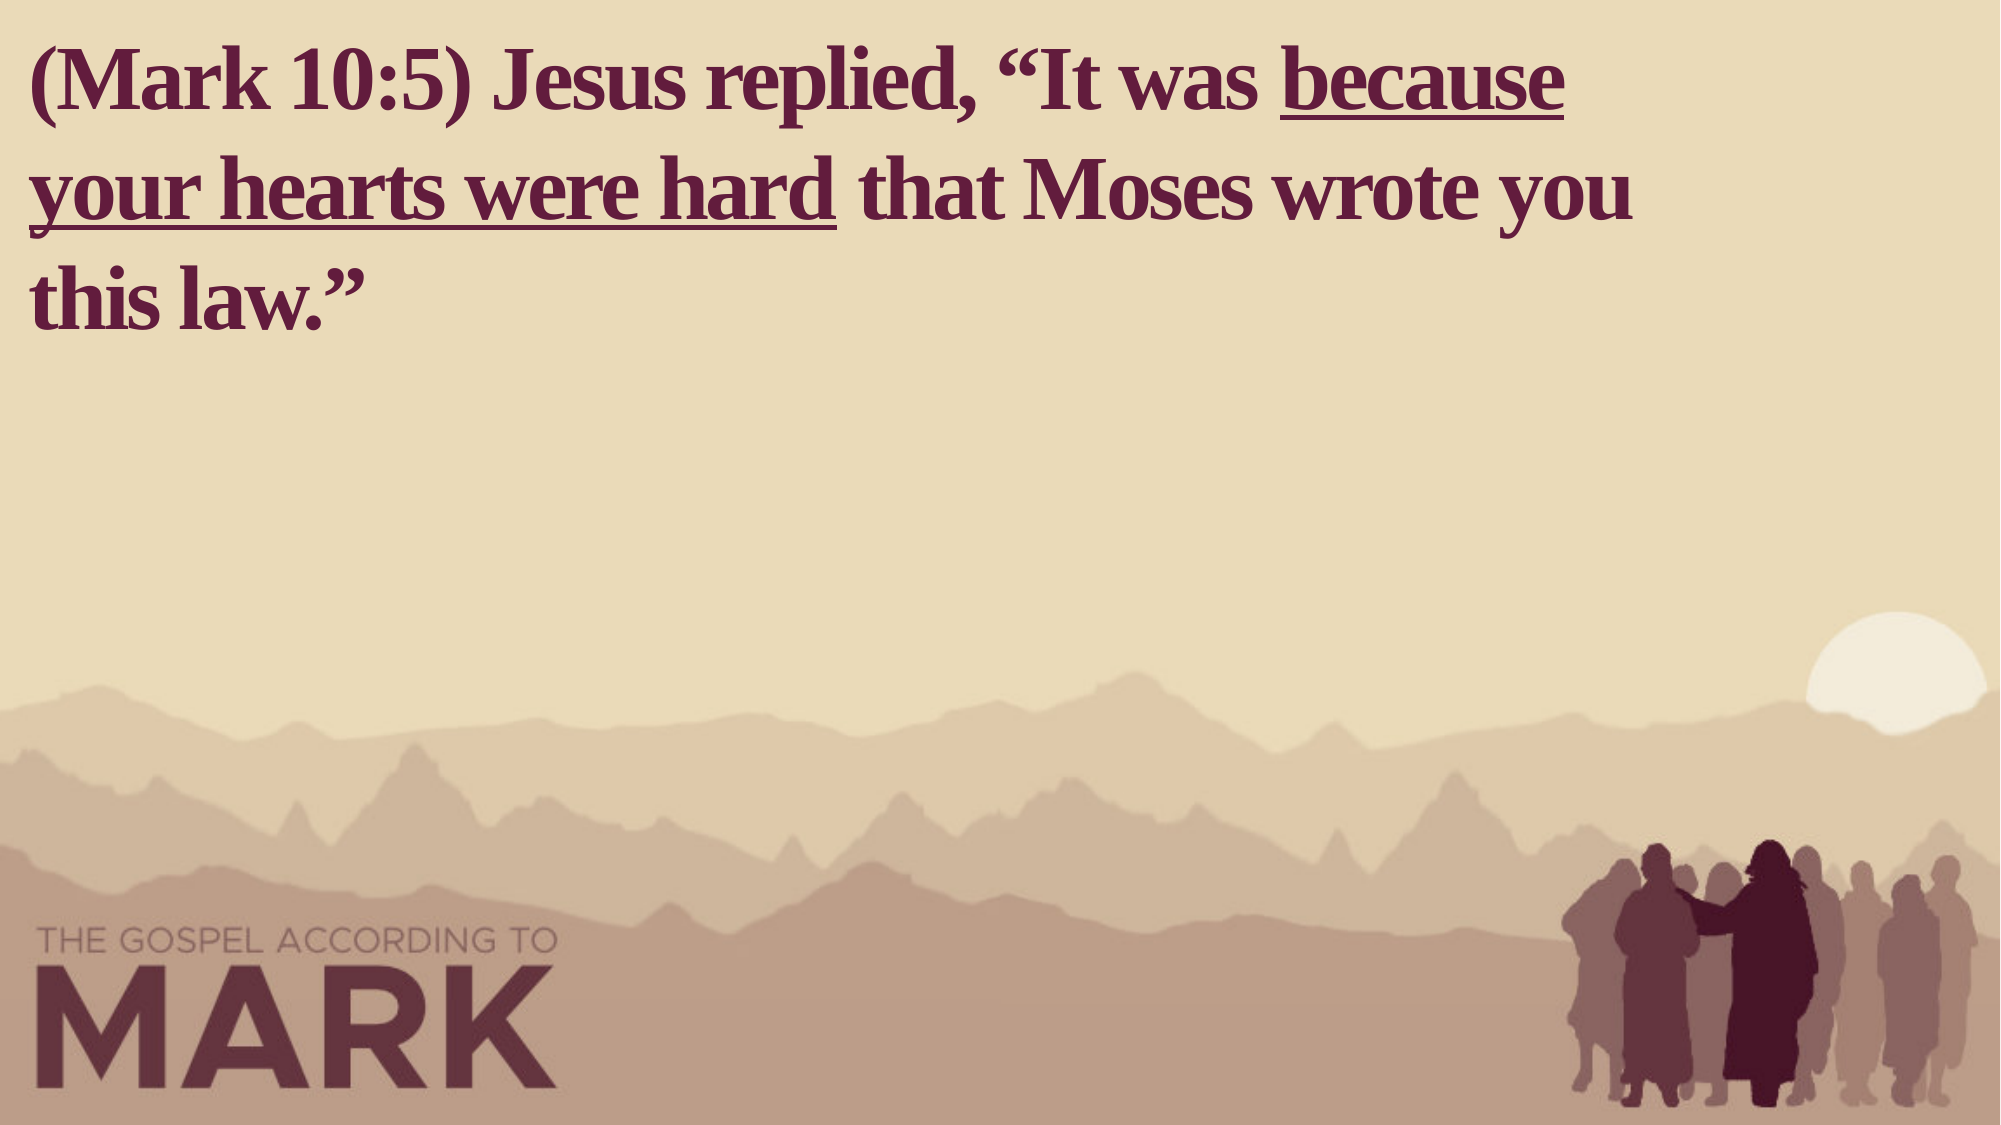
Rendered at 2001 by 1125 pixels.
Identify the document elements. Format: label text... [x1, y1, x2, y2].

text_box (Mark 10:5) Jesus replied, “It was because your hearts were hard that Moses wrote you this law.” [14, 10, 1650, 356]
picture [0, 0, 2001, 1125]
